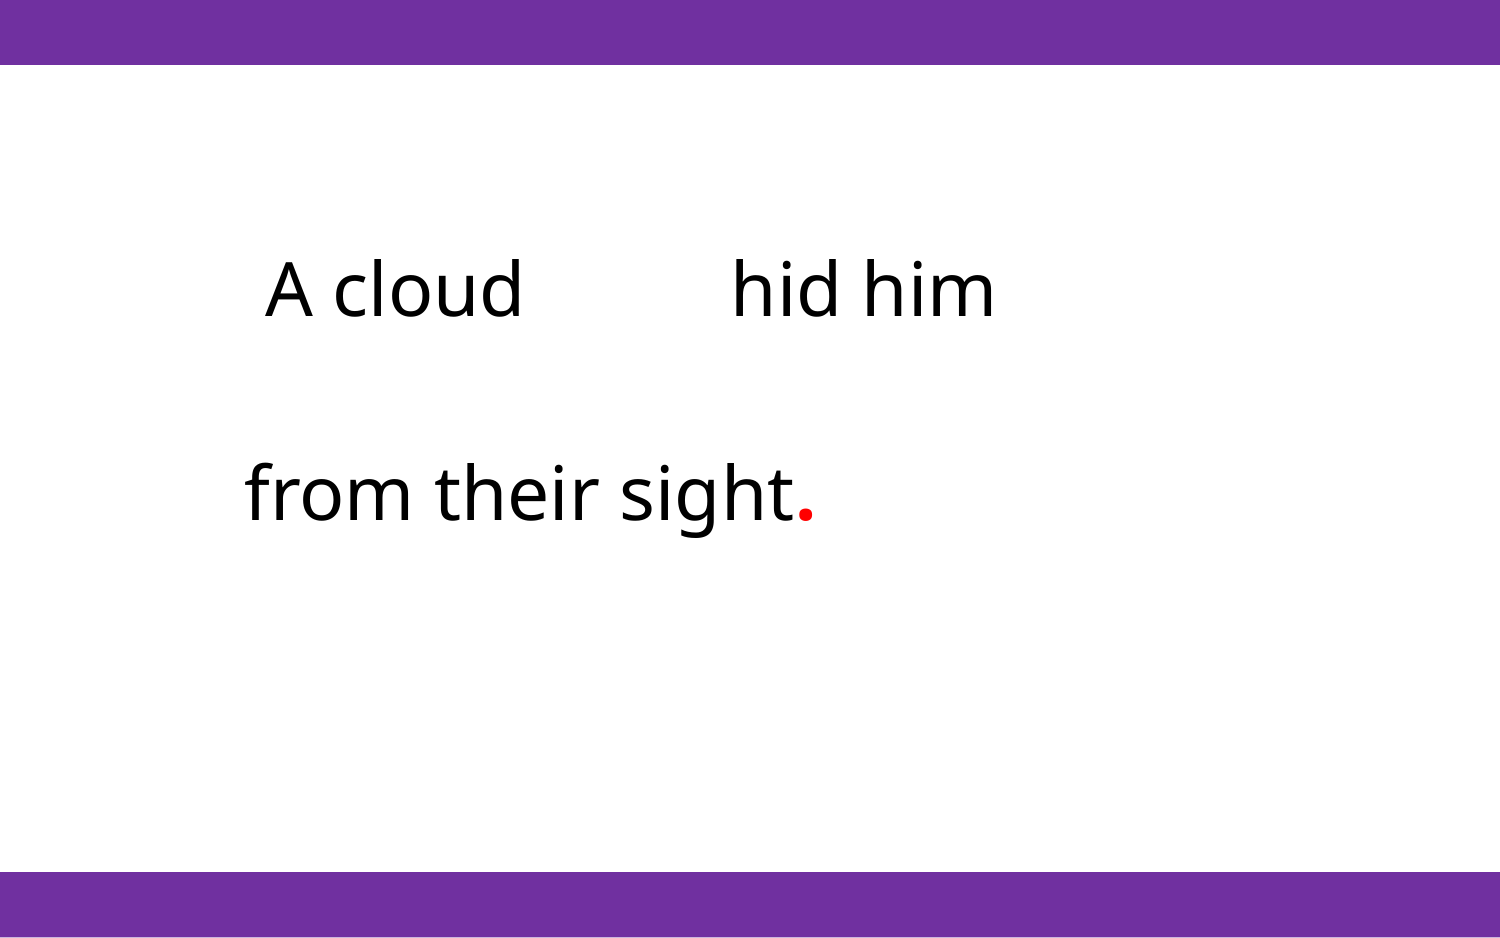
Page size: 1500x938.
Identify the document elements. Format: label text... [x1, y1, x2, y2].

text_box [0, 0, 1500, 66]
text_box from their sight. [229, 438, 832, 543]
text_box A cloud [250, 234, 542, 339]
text_box [0, 871, 1500, 938]
text_box hid him [716, 234, 1013, 339]
